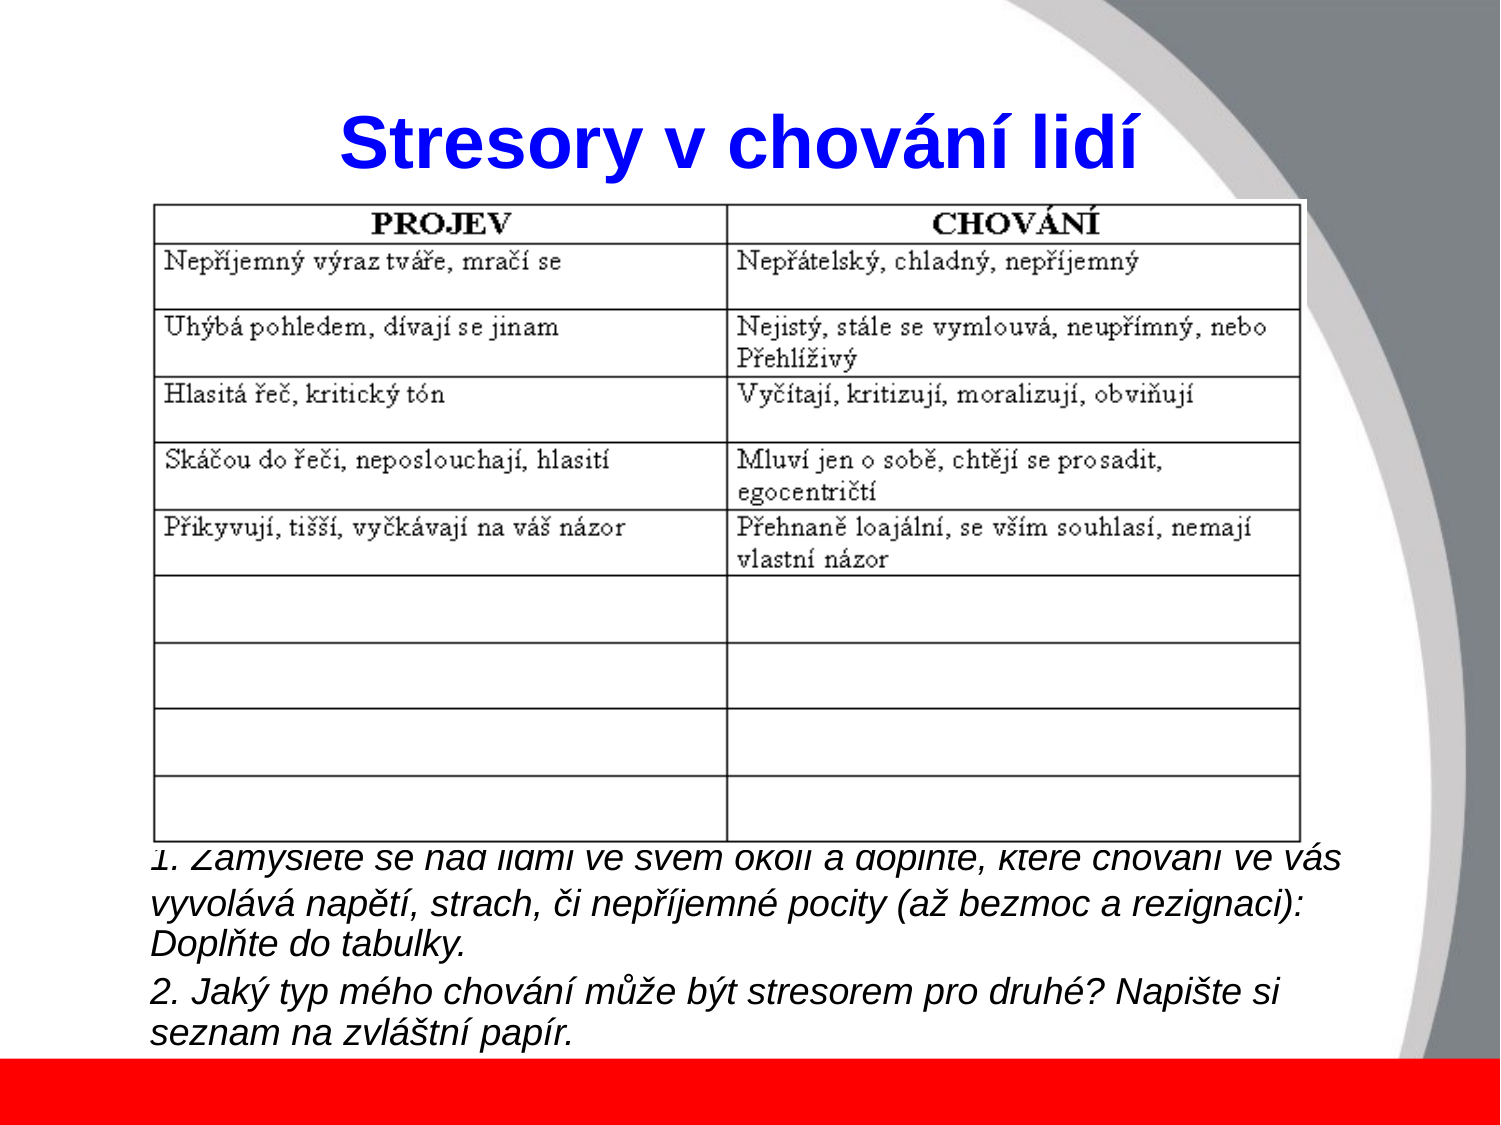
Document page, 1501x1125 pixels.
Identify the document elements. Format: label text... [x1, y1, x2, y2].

text_box [0, 1058, 1500, 1125]
list 1. Zamyslete se nad lidmi ve svém okolí a doplňte, které chování ve vás vyvolává napětí, strach, či nepříjemné pocity (až bezmoc a rezignaci): Doplňte do tabulky. 2. Jaký typ mého chování může být stresorem pro druhé? Napište si seznam na zvláštní papír. [74, 262, 1426, 1083]
title Stresory v chování lidí [74, 45, 997, 234]
picture [149, 0, 1501, 1071]
